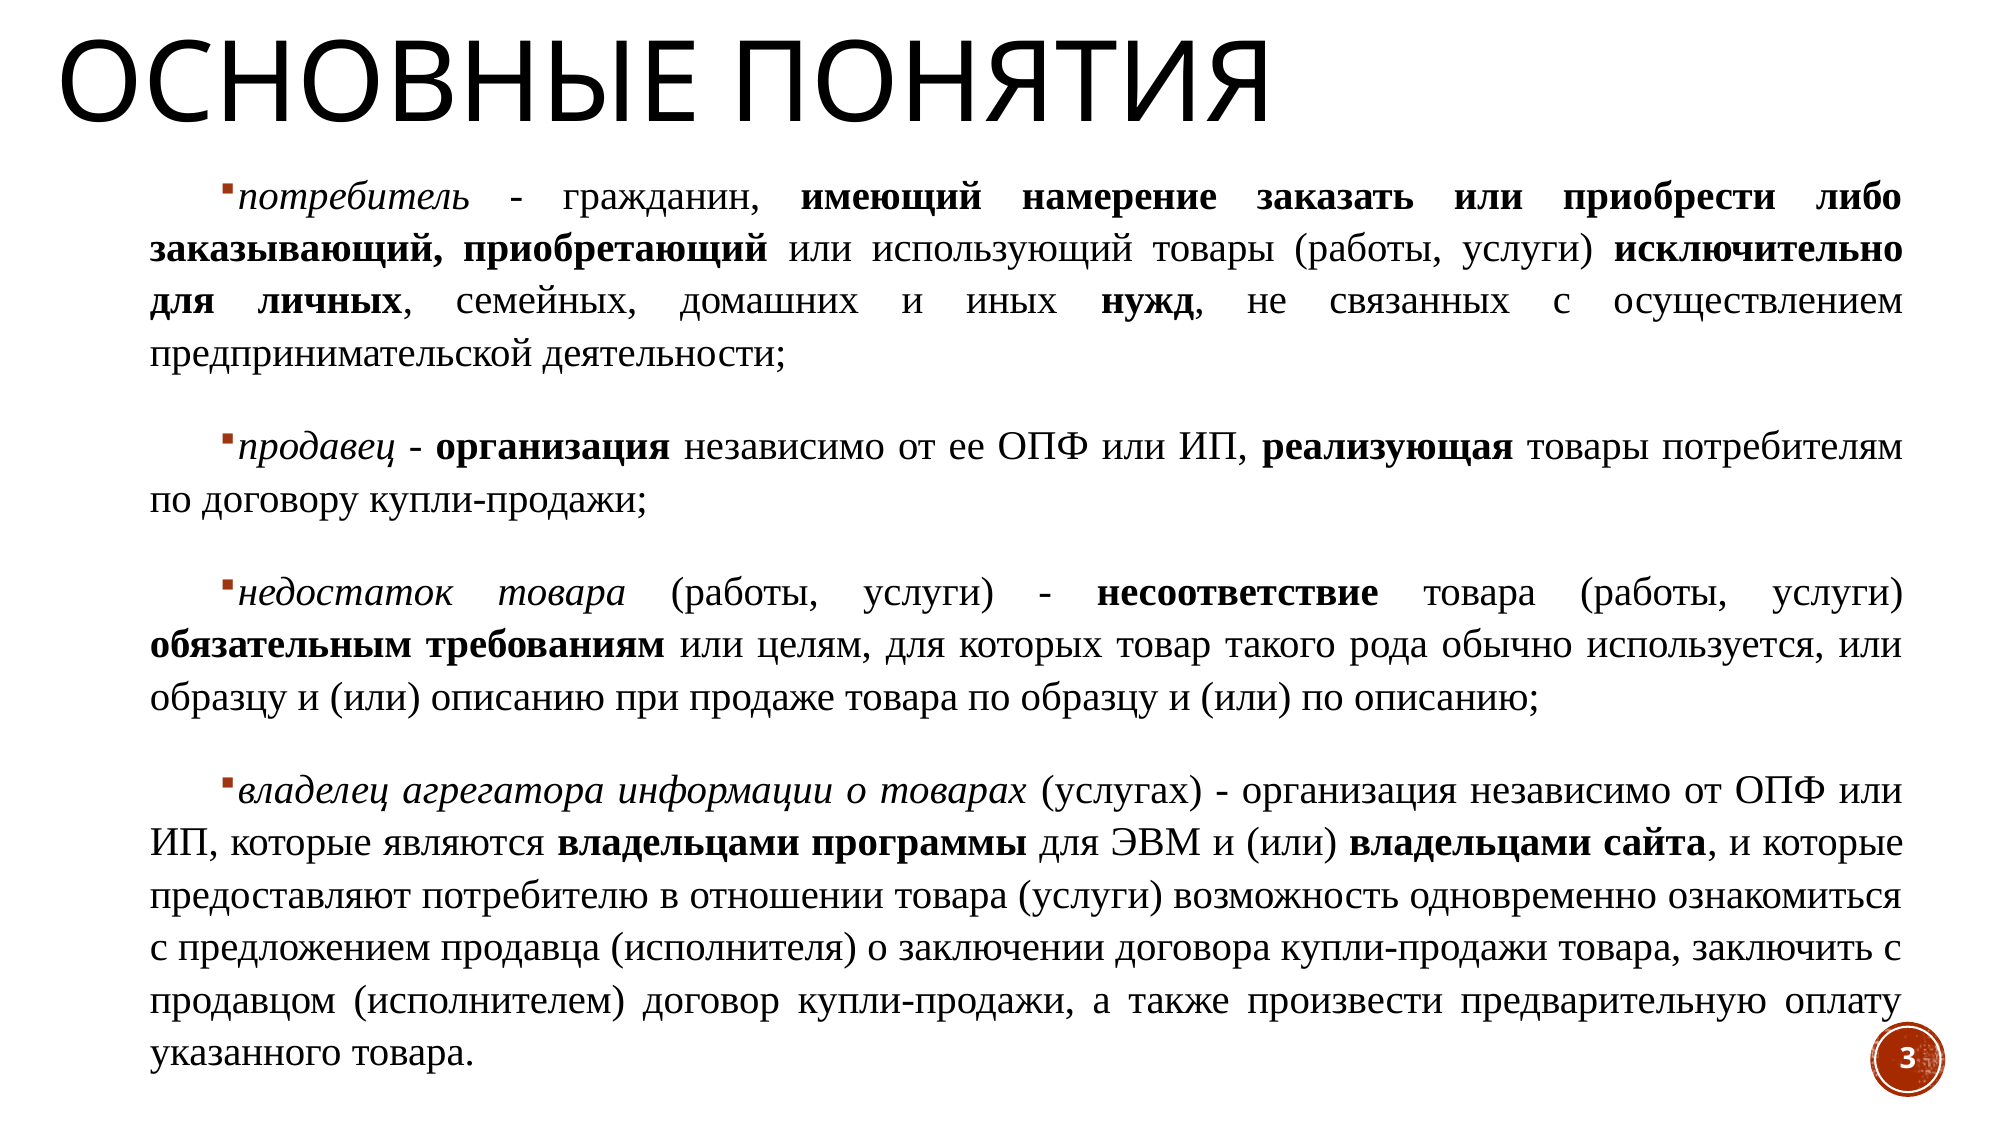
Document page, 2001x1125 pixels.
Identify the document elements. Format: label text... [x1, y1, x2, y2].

list потребитель - гражданин, имеющий намерение заказать или приобрести либо заказывающий, приобретающий или использующий товары (работы, услуги) исключительно для личных, семейных, домашних и иных нужд, не связанных с осуществлением предпринимательской деятельности; продавец - организация независимо от ее ОПФ или ИП, реализующая товары потребителям по договору купли-продажи; недостаток товара (работы, услуги) - несоответствие товара (работы, услуги) обязательным требованиям или целям, для которых товар такого рода обычно используется, или образцу и (или) описанию при продаже товара по образцу и (или) по описанию; владелец агрегатора информации о товарах (услугах) - организация независимо от ОПФ или ИП, которые являются владельцами программы для ЭВМ и (или) владельцами сайта, и которые предоставляют потребителю в отношении товара (услуги) возможность одновременно ознакомиться с предложением продавца (исполнителя) о заключении договора купли-продажи товара, заключить с продавцом (исполнителем) договор купли-продажи, а также произвести предварительную оплату указанного товара. [105, 157, 1919, 1089]
slide_number 3 [1855, 1028, 1961, 1089]
title Основные понятия [40, 0, 1691, 217]
